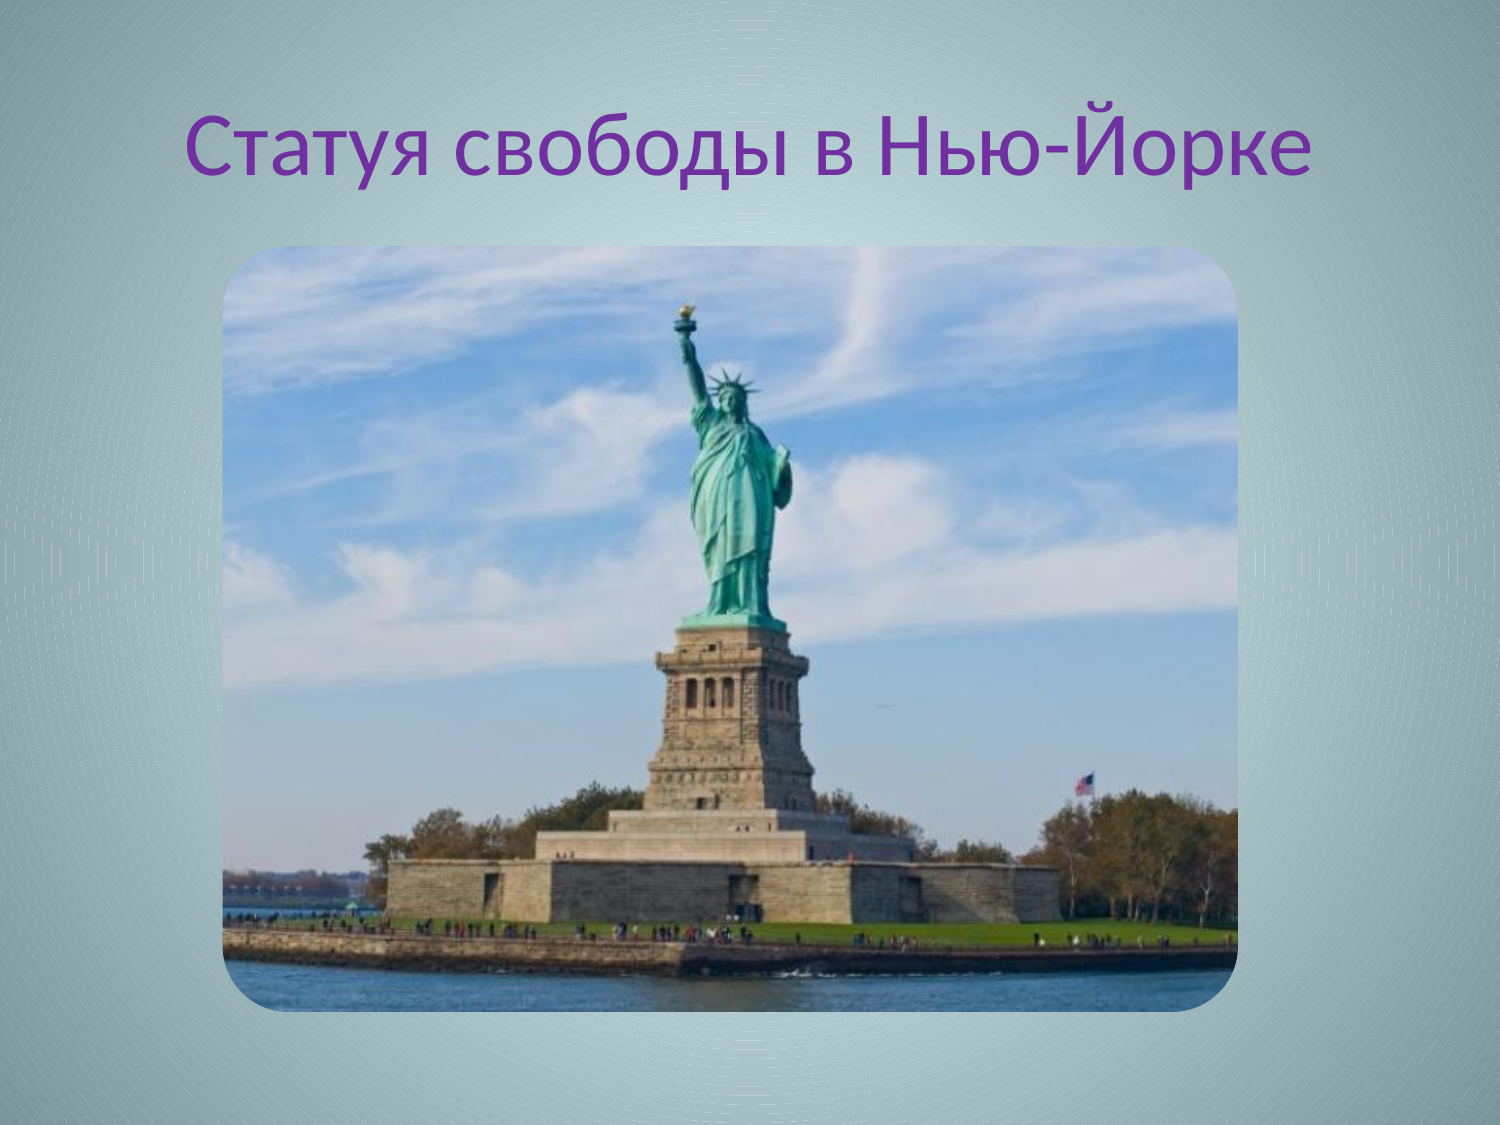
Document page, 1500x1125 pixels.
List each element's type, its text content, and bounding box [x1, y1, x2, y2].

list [222, 245, 1239, 1013]
title Статуя свободы в Нью-Йорке [75, 45, 1425, 233]
